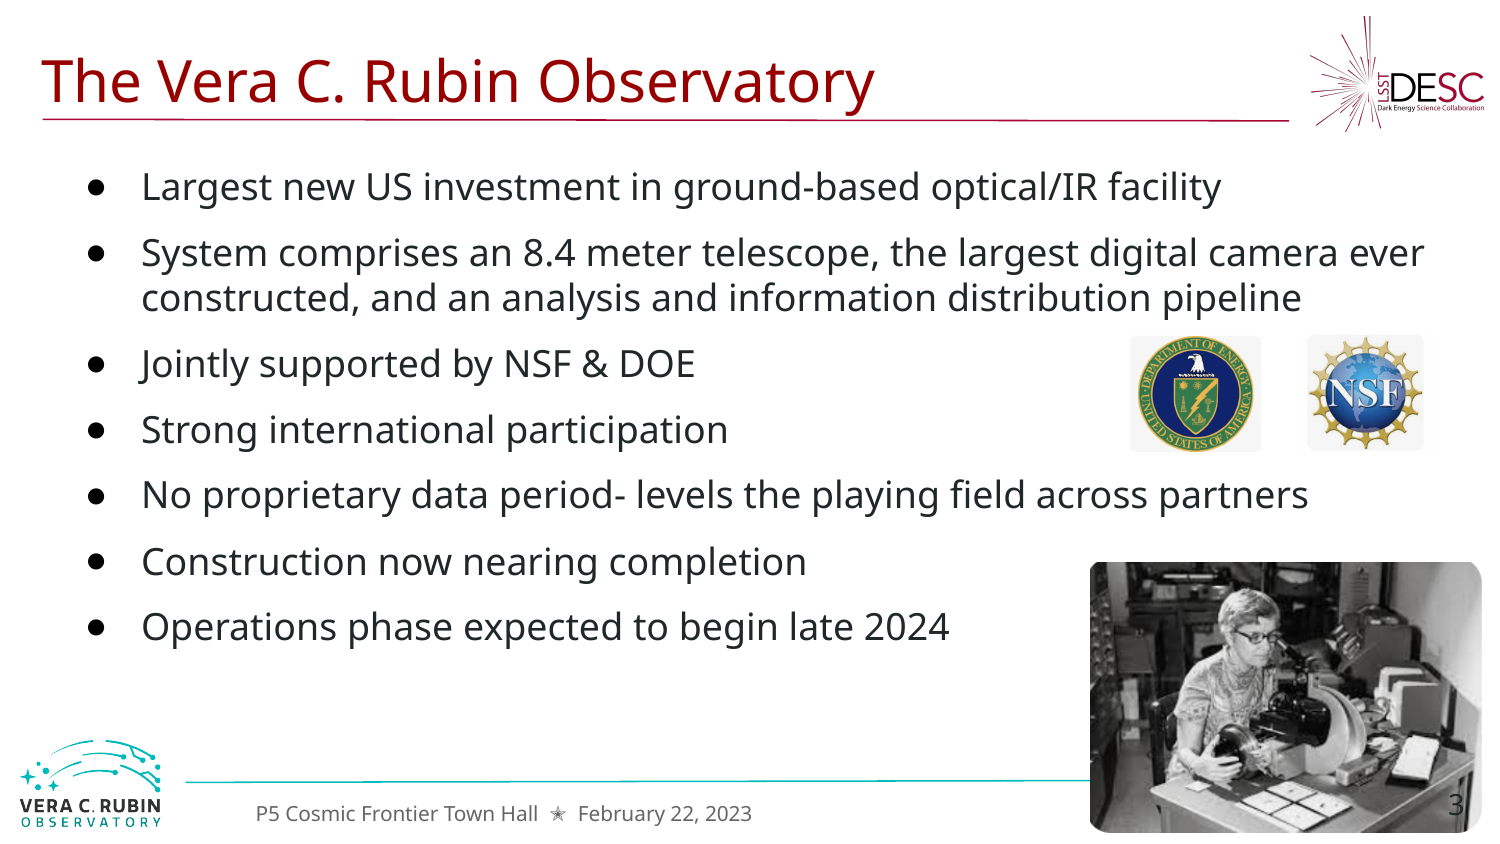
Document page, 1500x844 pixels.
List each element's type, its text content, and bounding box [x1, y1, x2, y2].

picture [1302, 332, 1434, 456]
title The Vera C. Rubin Observatory [26, 29, 1424, 124]
picture [1089, 562, 1486, 834]
picture [1310, 16, 1485, 132]
list Largest new US investment in ground-based optical/IR facility System comprises an 8.4 meter telescope, the largest digital camera ever constructed, and an analysis and information distribution pipeline Jointly supported by NSF & DOE Strong international participation No proprietary data period- levels the playing field across partners Construction now nearing completion Operations phase expected to begin late 2024 [51, 148, 1449, 712]
picture [0, 703, 173, 832]
picture [1129, 332, 1262, 456]
